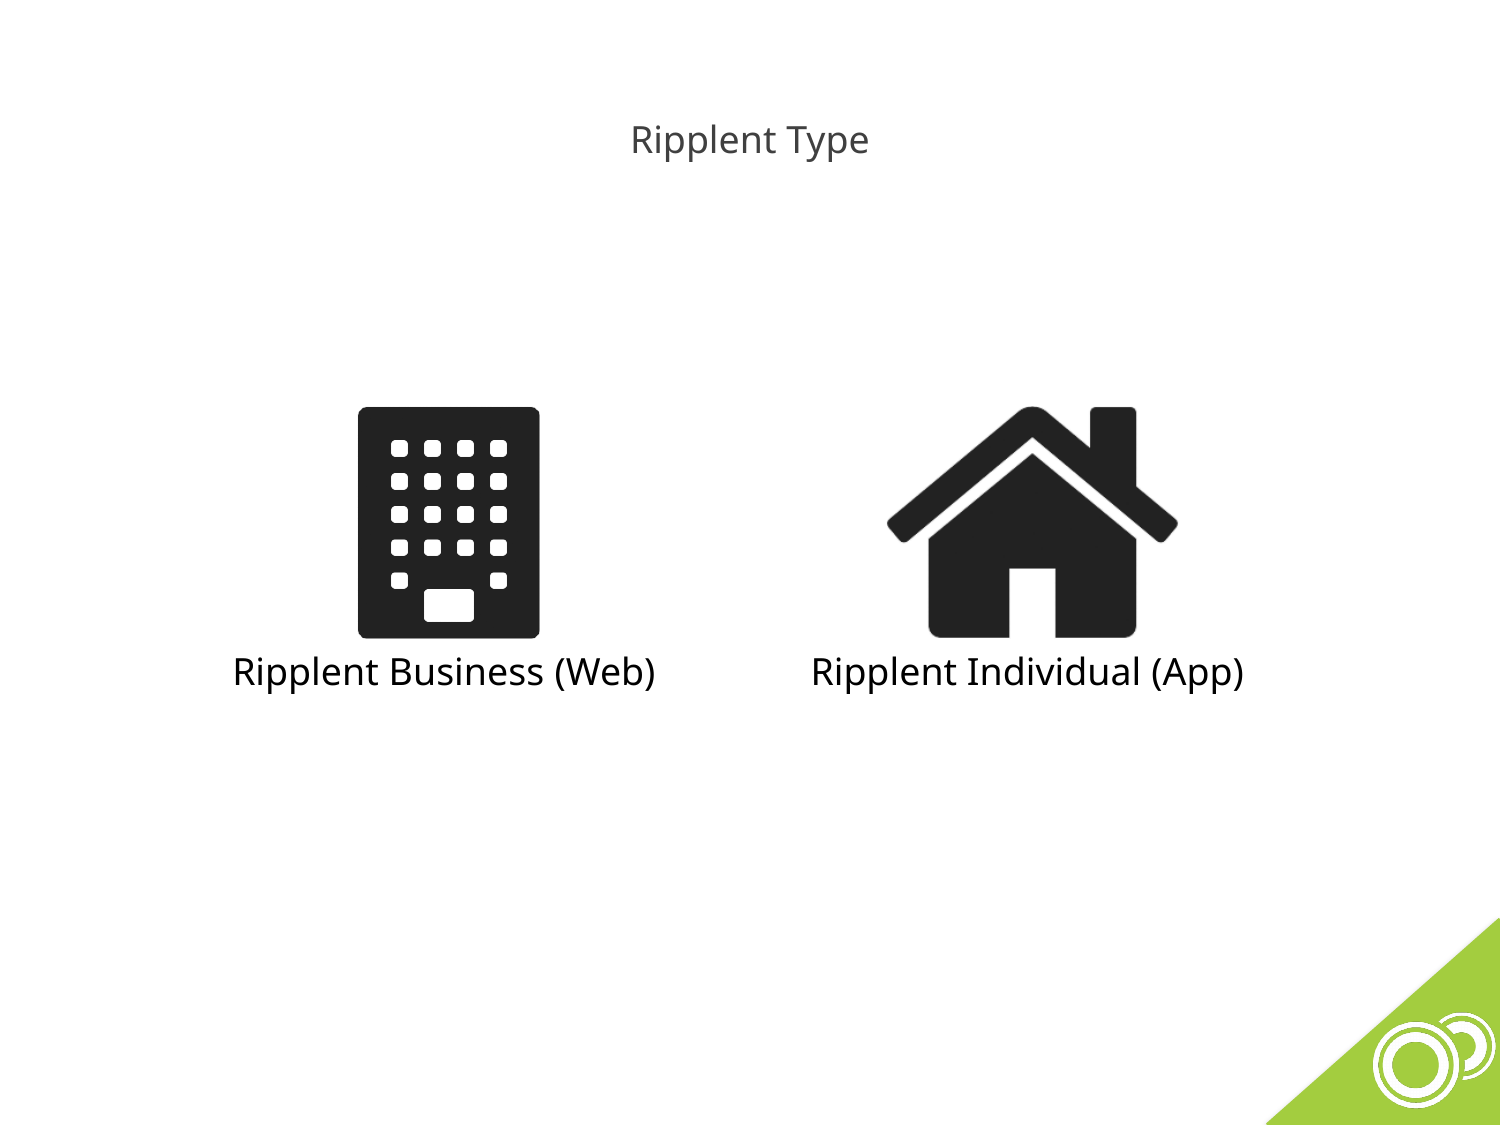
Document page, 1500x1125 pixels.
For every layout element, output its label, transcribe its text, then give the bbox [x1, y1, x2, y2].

text_box Ripplent Type [74, 45, 1425, 233]
text_box Ripplent Individual (App) [776, 648, 1288, 694]
picture [1368, 1006, 1500, 1112]
text_box Ripplent Business (Web) [193, 648, 705, 694]
picture [885, 406, 1179, 640]
picture [357, 406, 541, 639]
